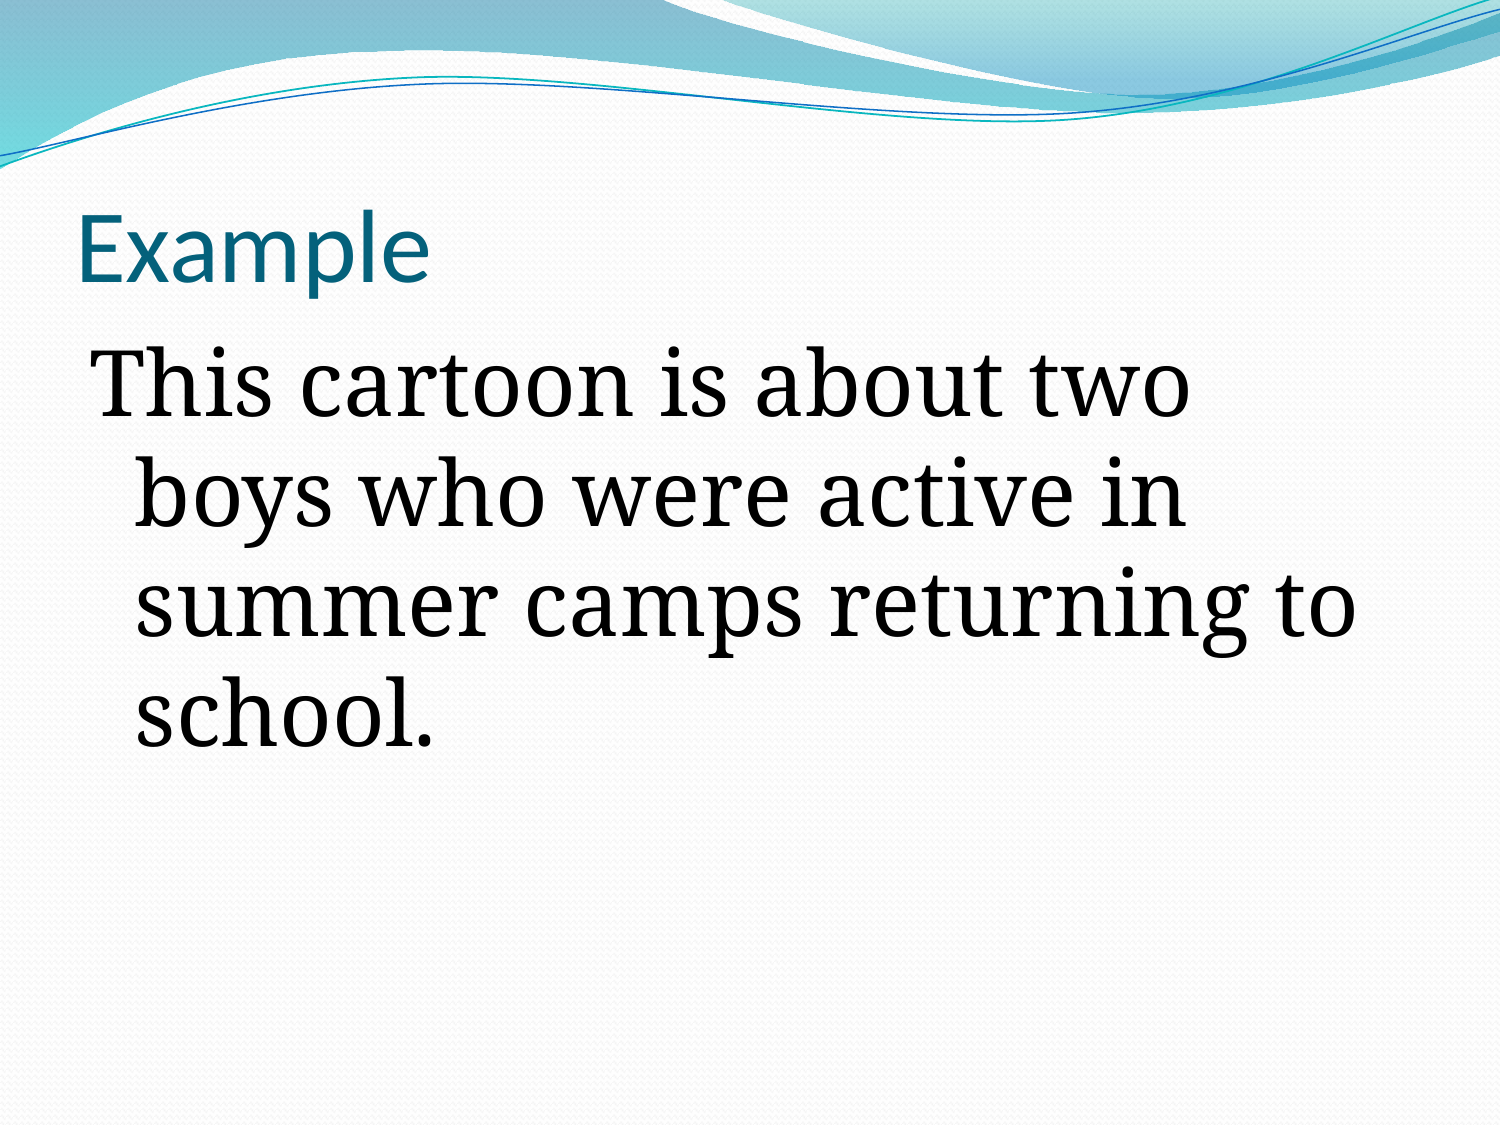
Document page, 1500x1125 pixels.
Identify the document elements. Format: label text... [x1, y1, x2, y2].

title Example [75, 115, 1425, 303]
list This cartoon is about two boys who were active in summer camps returning to school. [75, 317, 1425, 1038]
